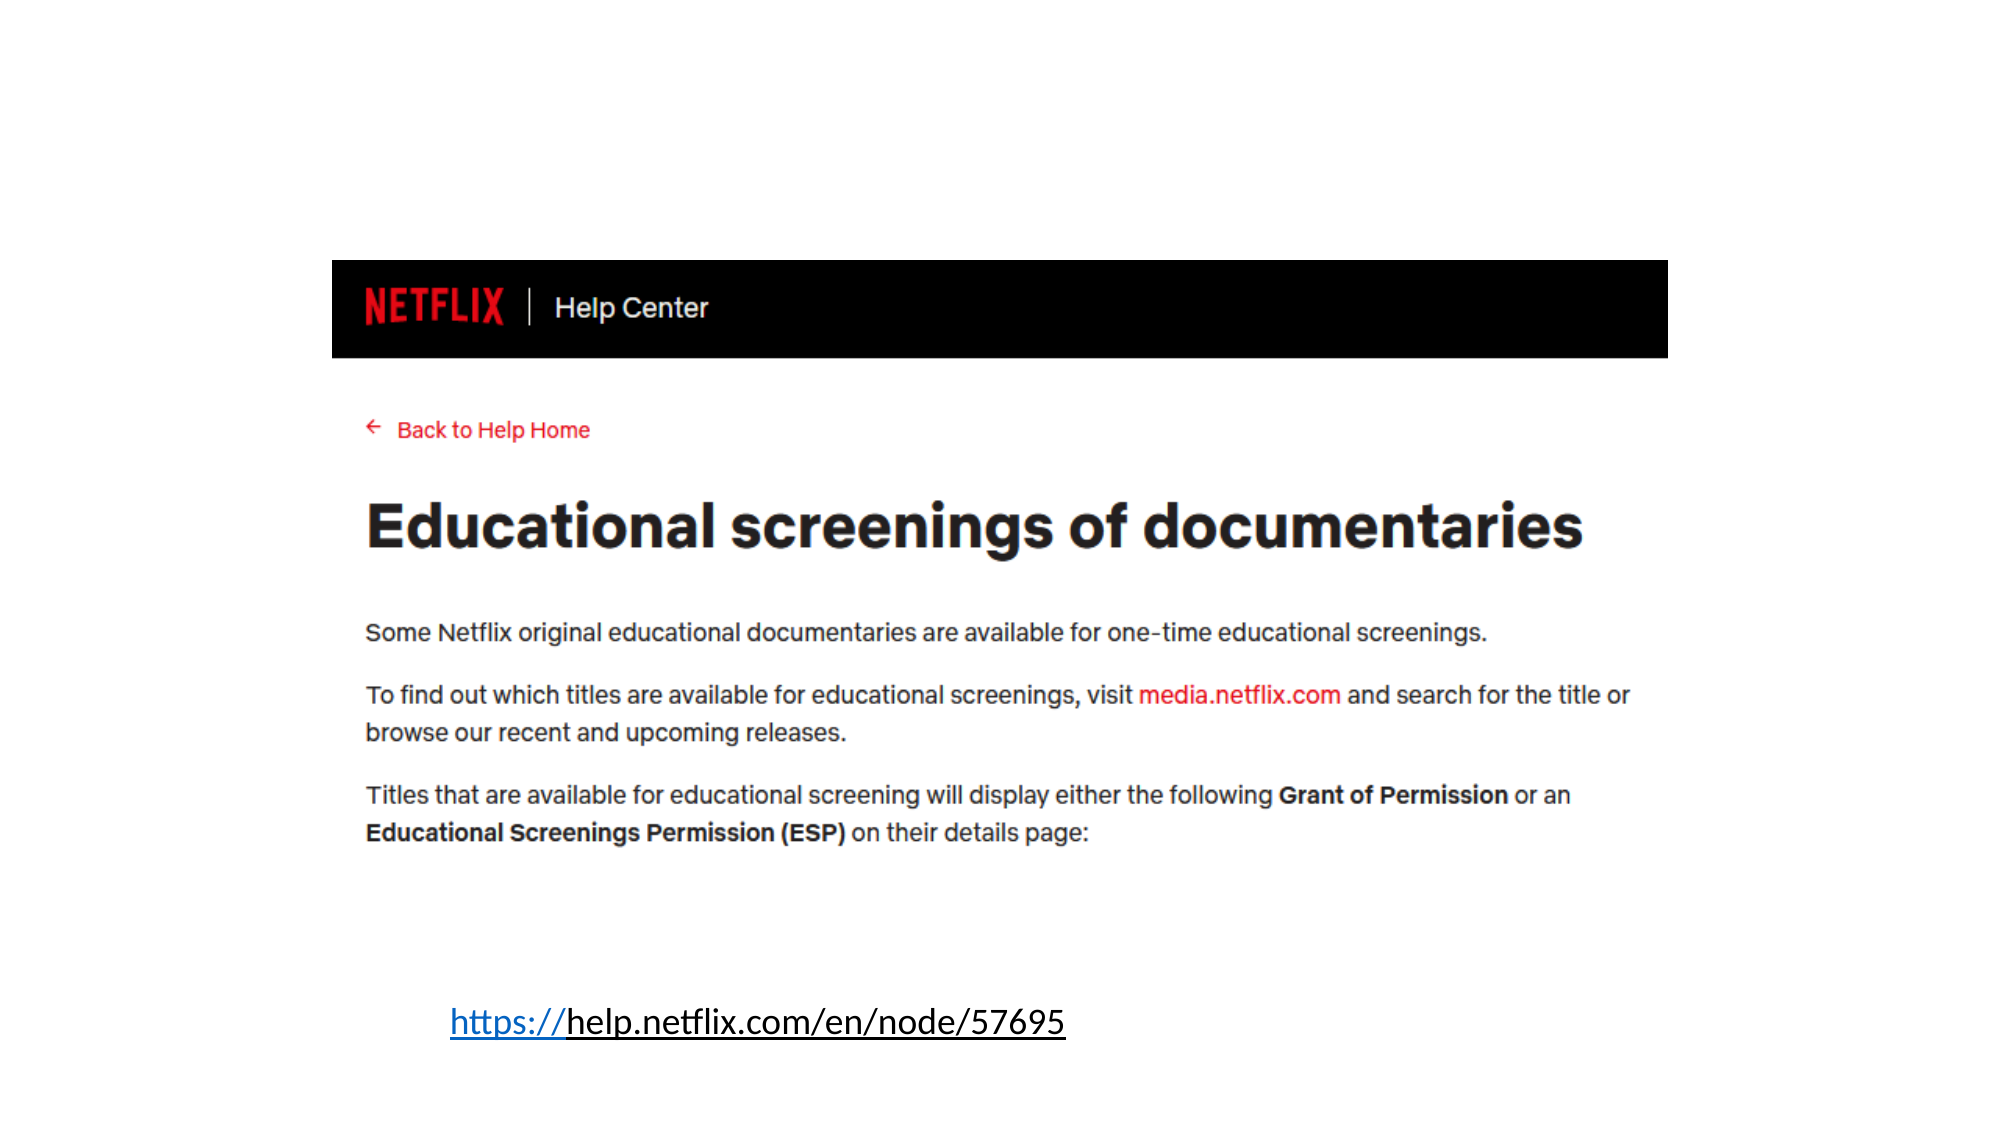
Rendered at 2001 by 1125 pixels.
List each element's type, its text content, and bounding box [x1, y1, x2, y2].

picture [332, 260, 1668, 865]
text_box https://help.netflix.com/en/node/57695 [435, 989, 1497, 1050]
